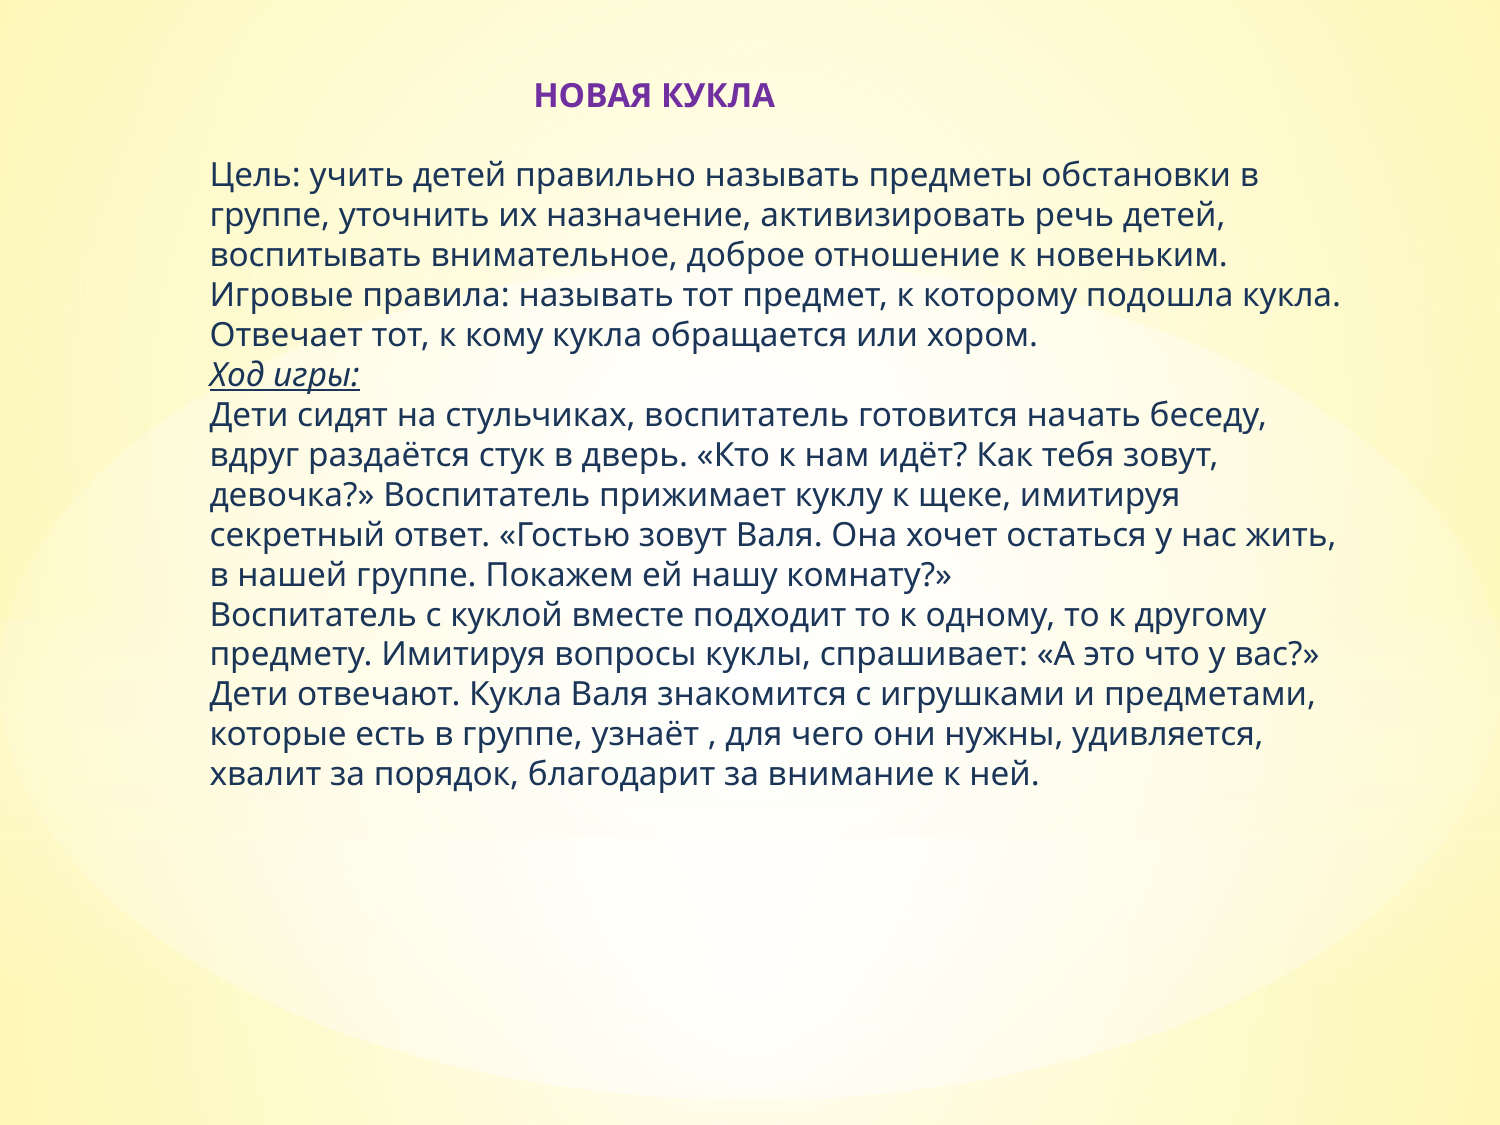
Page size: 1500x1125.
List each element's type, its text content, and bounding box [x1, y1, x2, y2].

text_box НОВАЯ КУКЛА Цель: учить детей правильно называть предметы обстановки в группе, уточнить их назначение, активизировать речь детей, воспитывать внимательное, доброе отношение к новеньким. Игровые правила: называть тот предмет, к которому подошла кукла. Отвечает тот, к кому кукла обращается или хором. Ход игры: Дети сидят на стульчиках, воспитатель готовится начать беседу, вдруг раздаётся стук в дверь. «Кто к нам идёт? Как тебя зовут, девочка?» Воспитатель прижимает куклу к щеке, имитируя секретный ответ. «Гостью зовут Валя. Она хочет остаться у нас жить, в нашей группе. Покажем ей нашу комнату?» Воспитатель с куклой вместе подходит то к одному, то к другому предмету. Имитируя вопросы куклы, спрашивает: «А это что у вас?» Дети отвечают. Кукла Валя знакомится с игрушками и предметами, которые есть в группе, узнаёт , для чего они нужны, удивляется, хвалит за порядок, благодарит за внимание к ней. [194, 66, 1365, 840]
